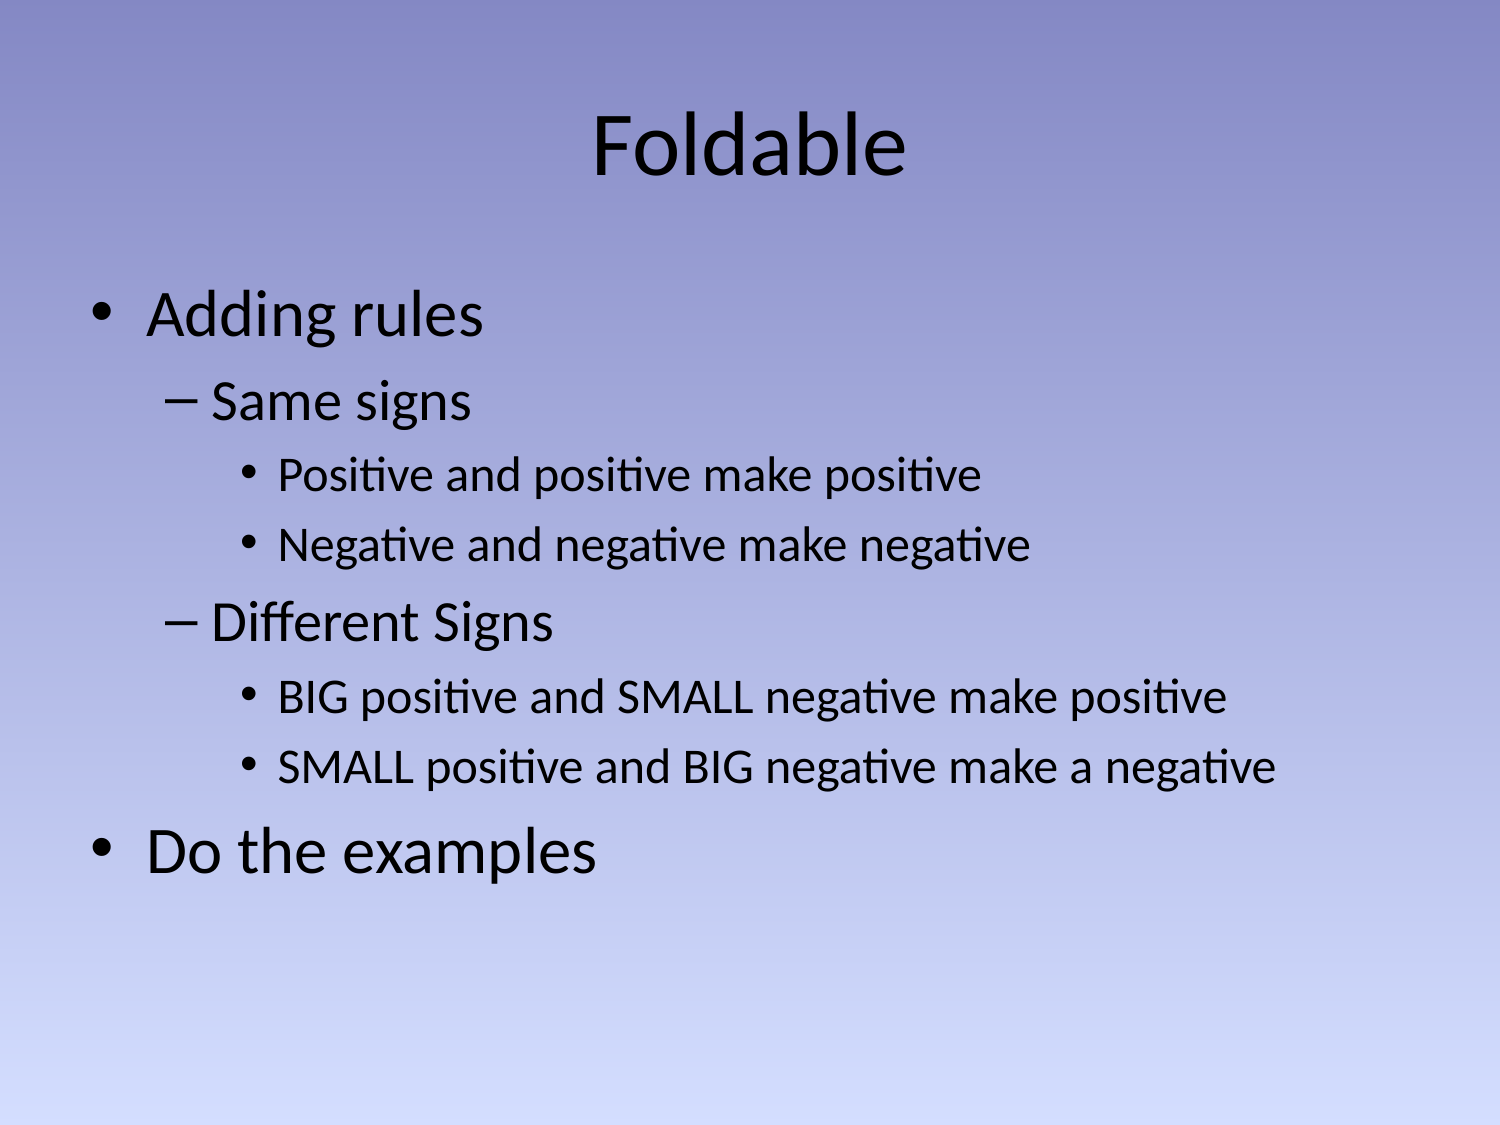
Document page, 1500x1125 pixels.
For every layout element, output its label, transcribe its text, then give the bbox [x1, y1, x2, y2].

list Adding rules Same signs Positive and positive make positive Negative and negative make negative Different Signs BIG positive and SMALL negative make positive SMALL positive and BIG negative make a negative Do the examples [75, 262, 1425, 1005]
title Foldable [75, 45, 1425, 233]
